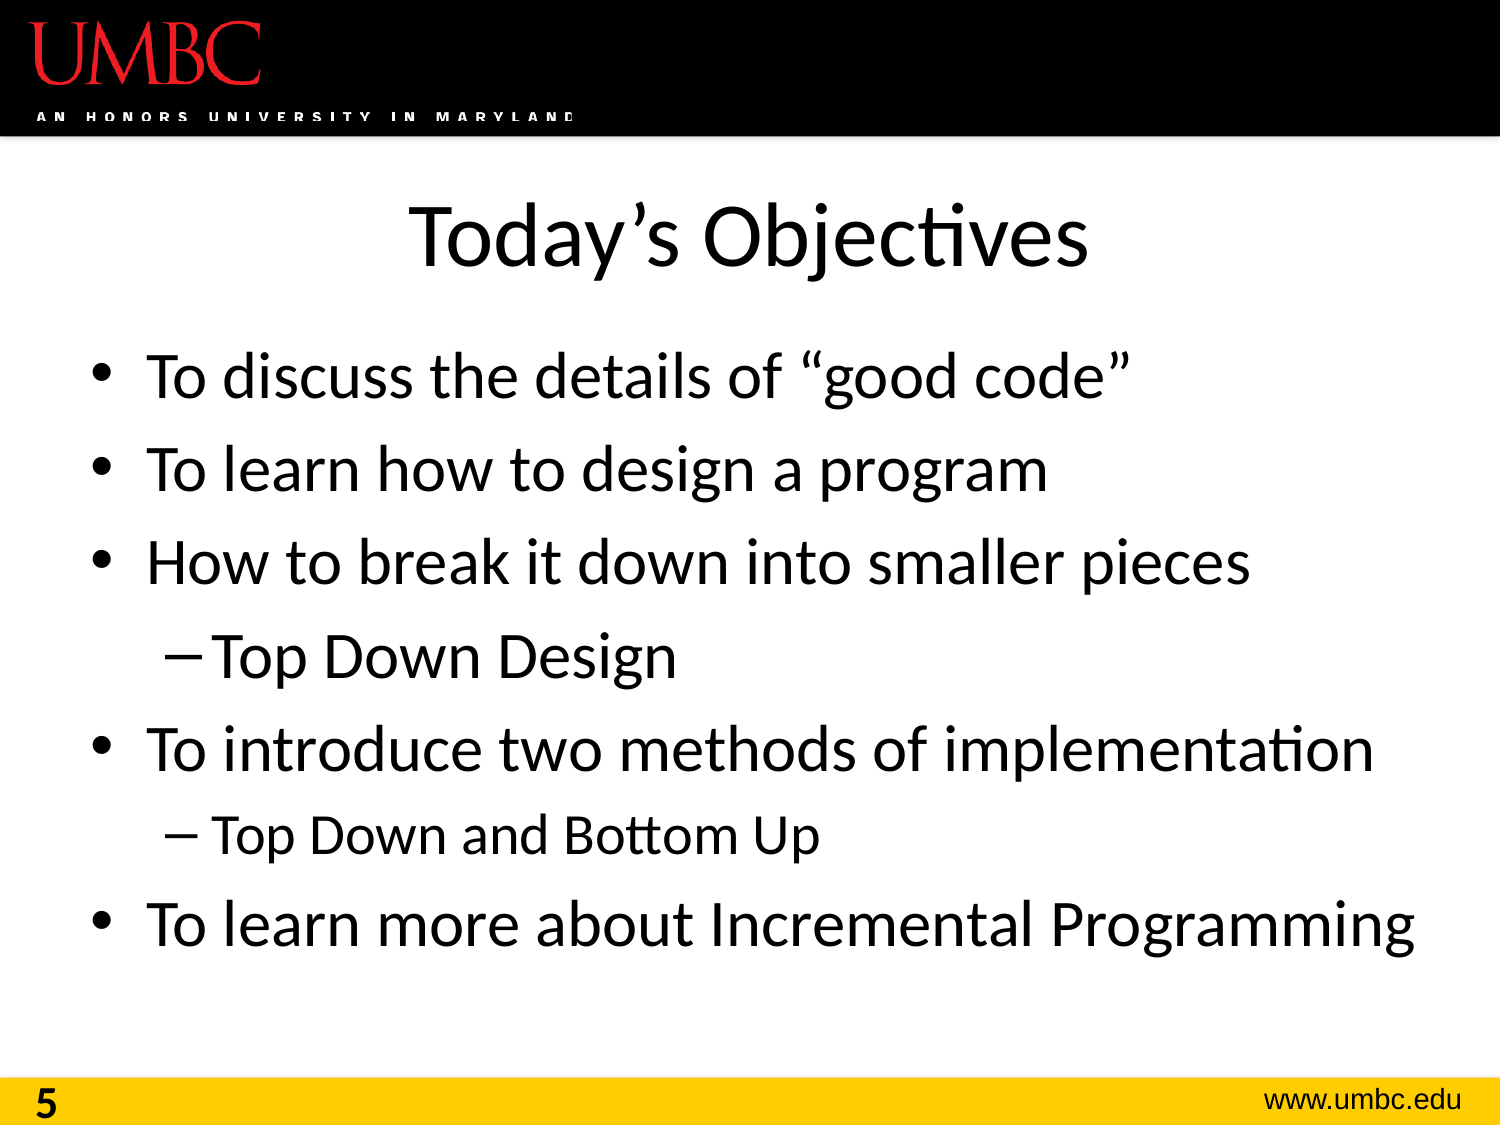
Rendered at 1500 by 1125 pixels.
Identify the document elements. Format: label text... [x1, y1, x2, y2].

list To discuss the details of “good code” To learn how to design a program How to break it down into smaller pieces Top Down Design To introduce two methods of implementation Top Down and Bottom Up To learn more about Incremental Programming [75, 324, 1476, 1066]
title Today’s Objectives [75, 136, 1425, 324]
slide_number 5 [0, 1065, 94, 1125]
